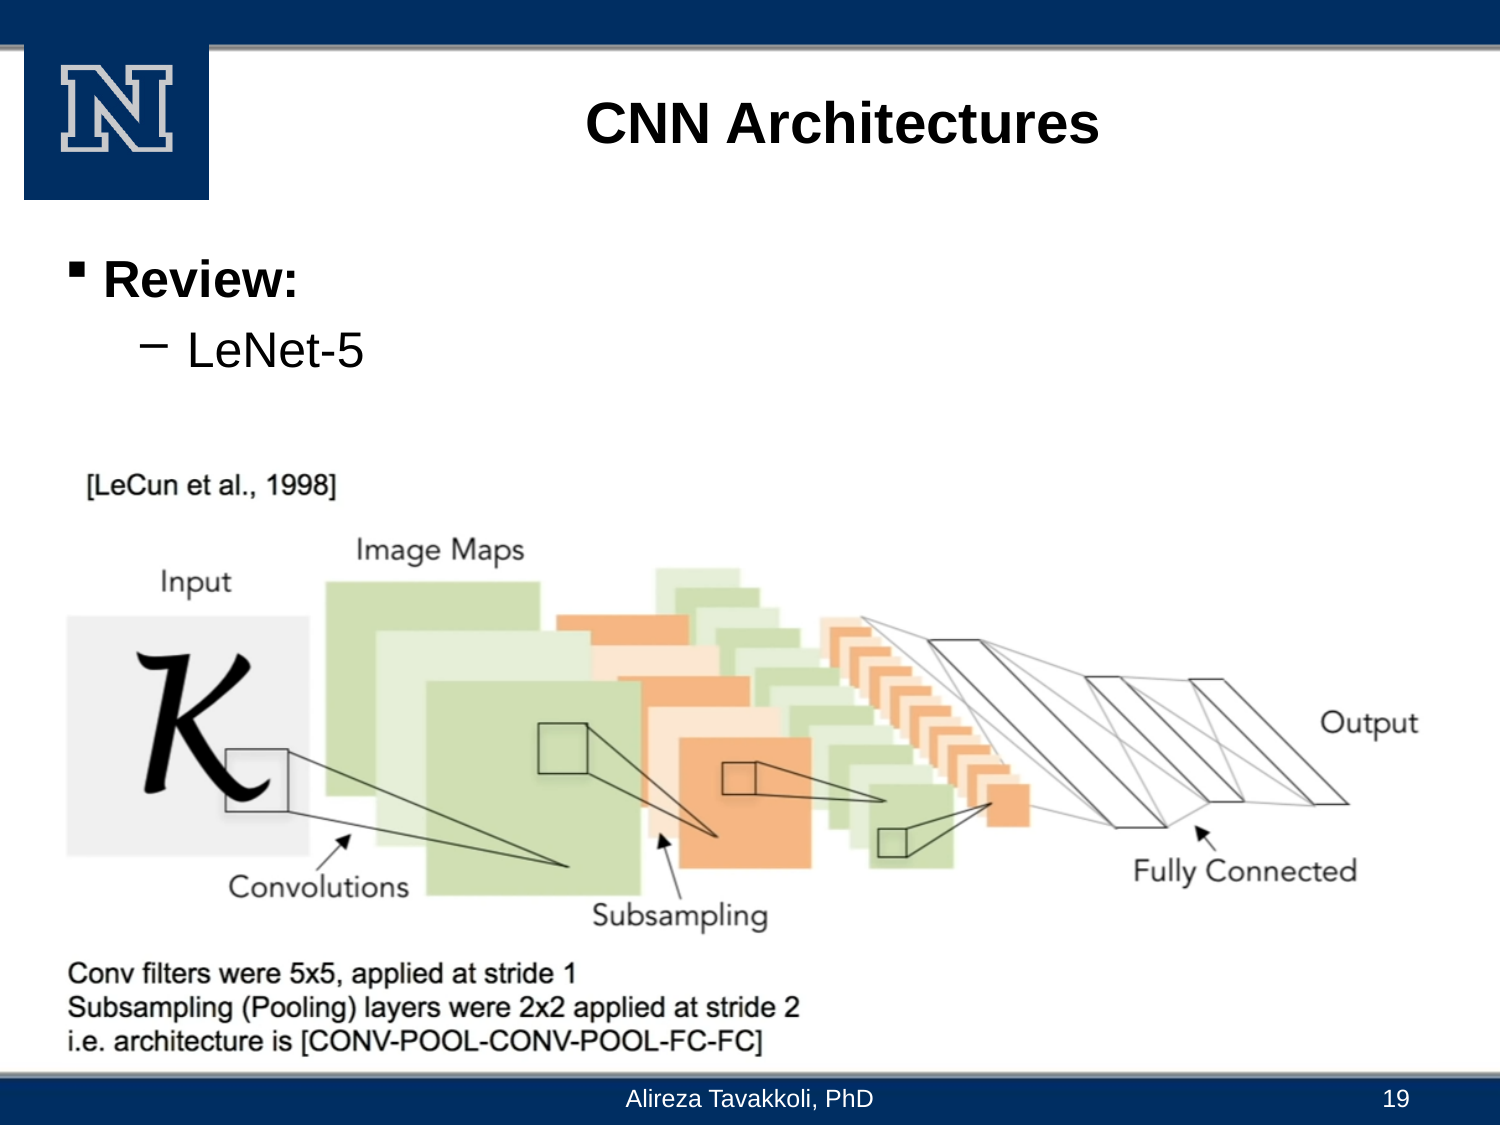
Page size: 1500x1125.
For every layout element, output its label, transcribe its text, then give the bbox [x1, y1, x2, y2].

list Review: LeNet-5 [50, 237, 1450, 1063]
picture [0, 0, 1500, 200]
footer Alireza Tavakkoli, PhD [512, 1074, 988, 1119]
picture [0, 452, 1500, 1125]
title CNN Architectures [237, 62, 1450, 188]
slide_number 19 [1074, 1074, 1425, 1119]
